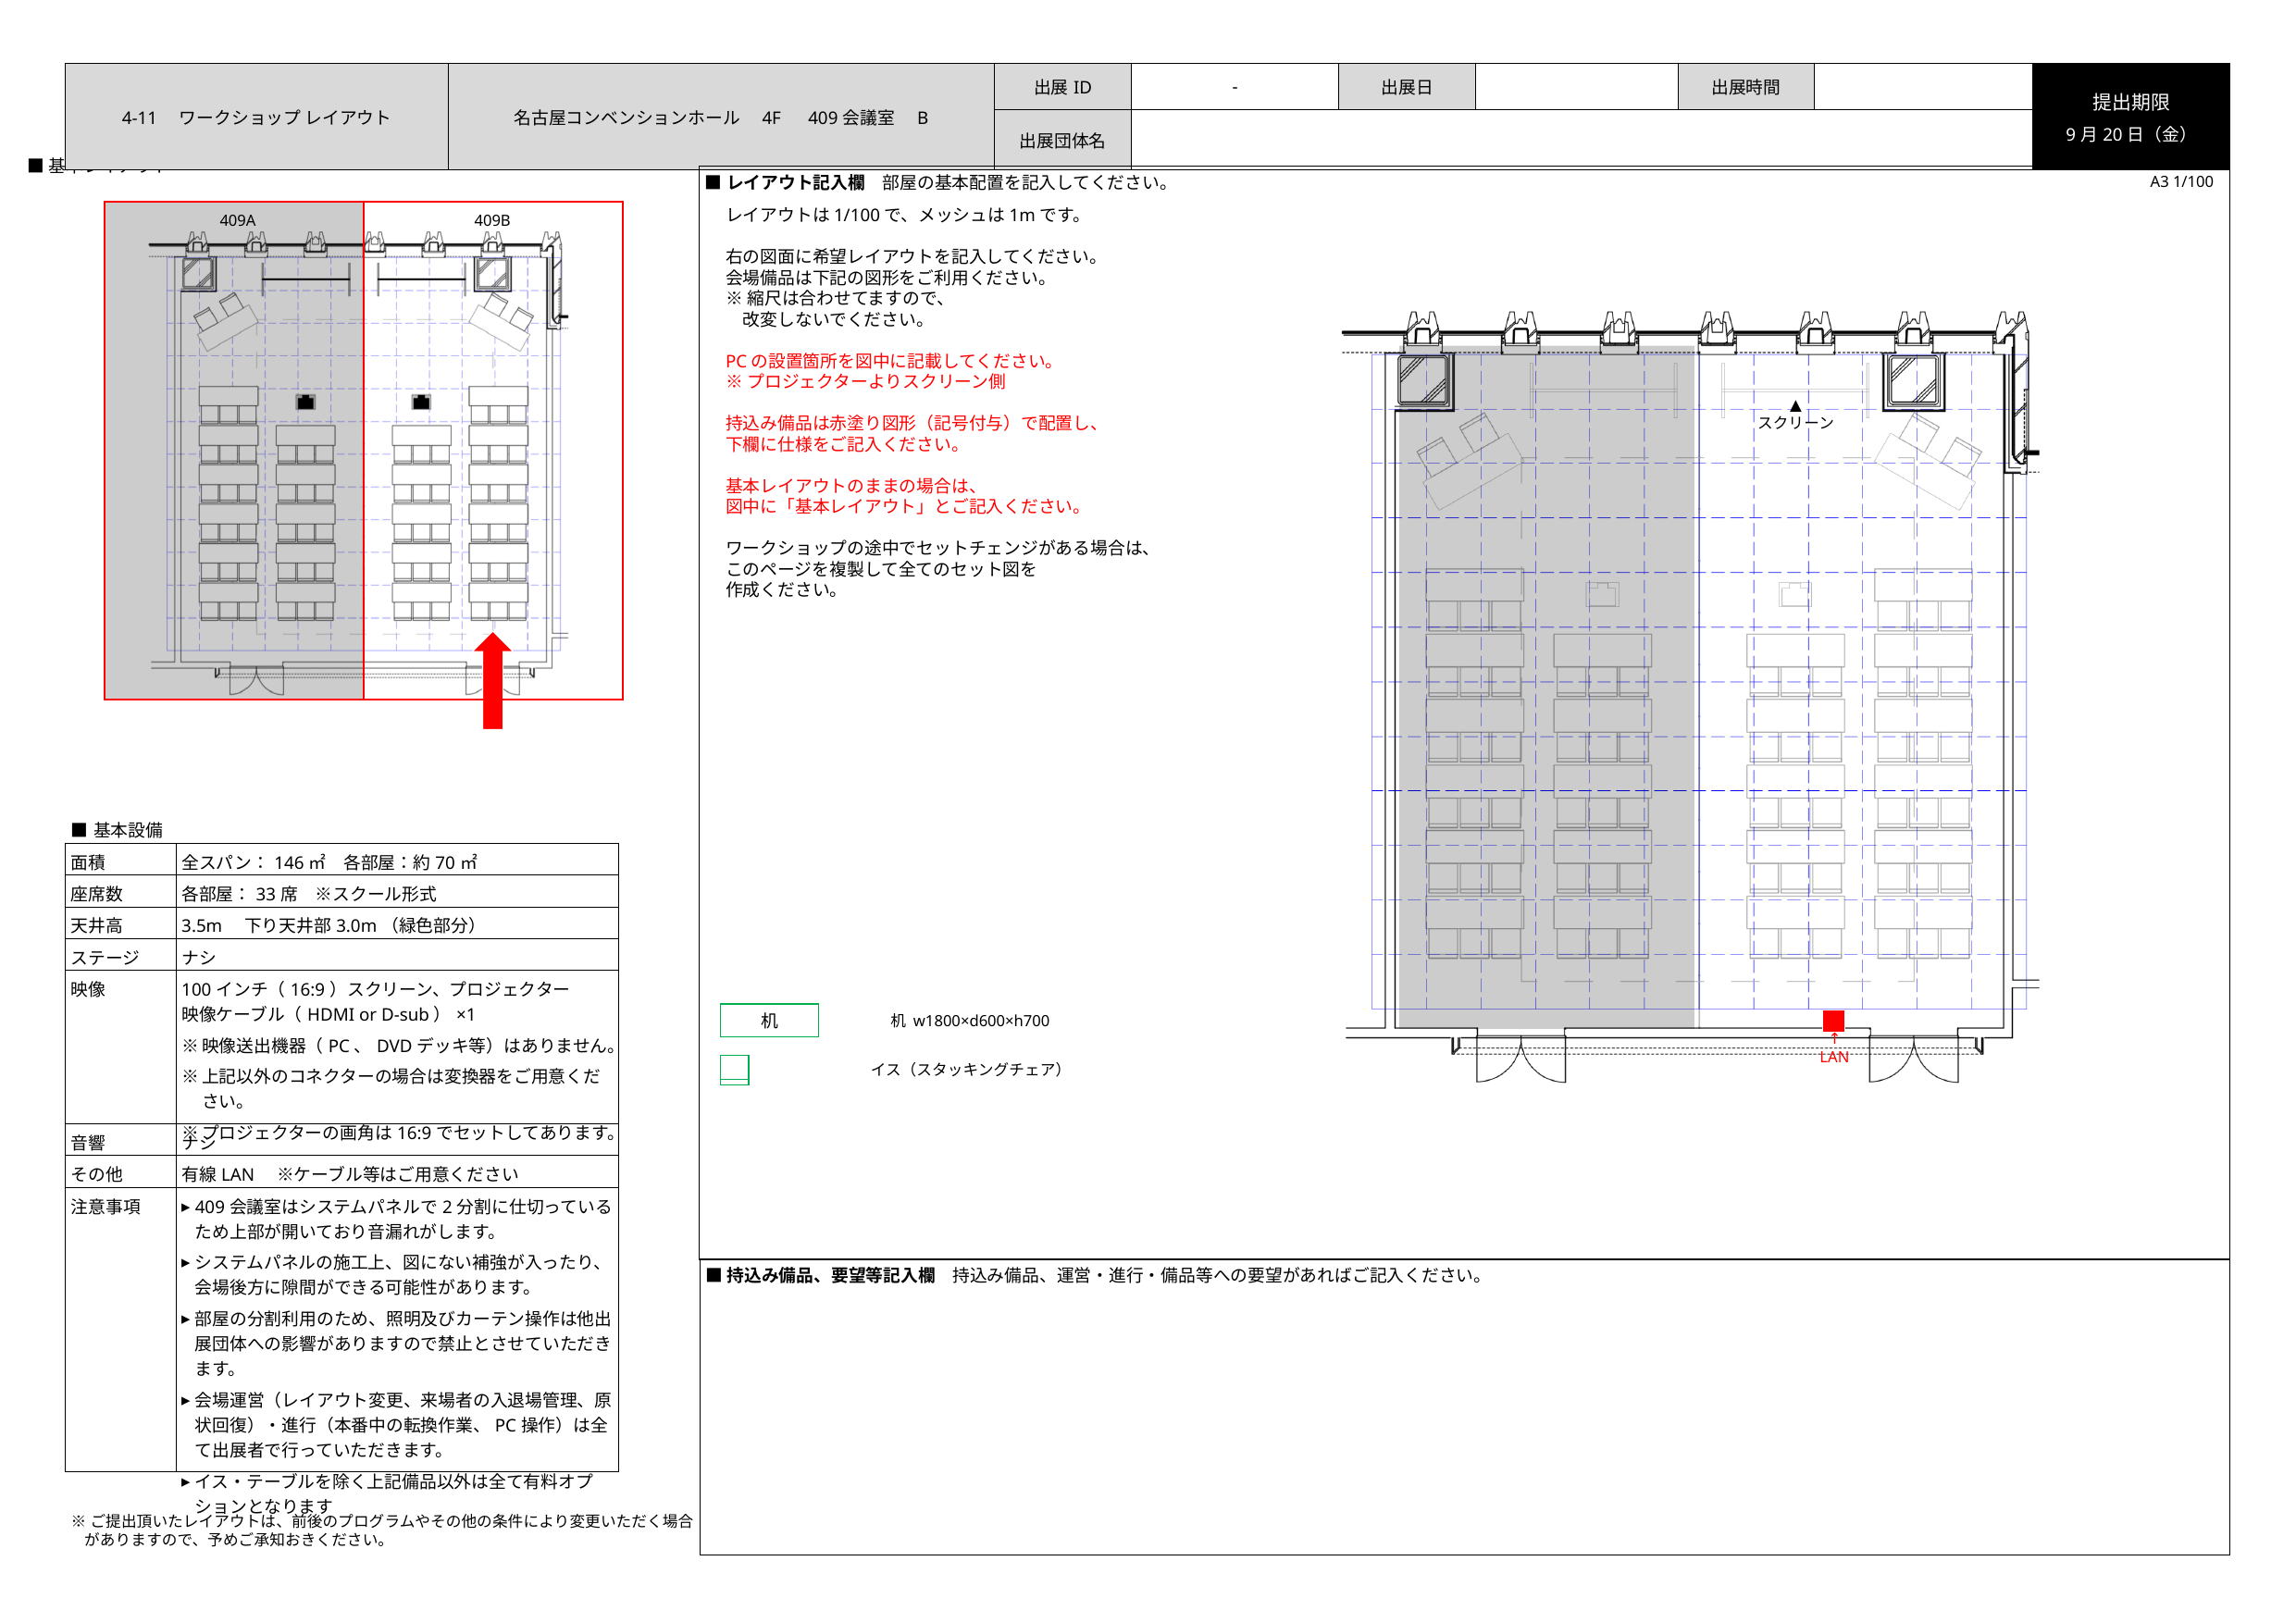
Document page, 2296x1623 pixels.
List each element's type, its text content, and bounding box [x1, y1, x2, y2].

table_header [1815, 64, 2032, 109]
table_cell 映像 [66, 971, 176, 1123]
table_cell 天井高 [66, 908, 176, 938]
table_cell その他 [66, 1156, 176, 1187]
table_cell 3.5m 下り天井部3.0m（緑色部分） [177, 908, 618, 938]
picture [1292, 287, 2089, 1101]
text_box [363, 201, 624, 700]
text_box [720, 1055, 750, 1085]
text_box 409B [468, 204, 517, 221]
text_box イス（スタッキングチェア） [865, 1055, 1077, 1085]
text_box [104, 201, 363, 700]
text_box 机 w1800×d600×h700 [885, 1005, 1056, 1035]
text_box A3 1/100 [2144, 166, 2220, 196]
table_header ■基本設備 [66, 812, 619, 843]
table_cell ステージ [66, 939, 176, 970]
text_box ■持込み備品、要望等記入欄 持込み備品、運営・進行・備品等への要望があればご記入ください。 [699, 1258, 2231, 1555]
table_header 提出期限 9月20日（金） [2033, 64, 2229, 166]
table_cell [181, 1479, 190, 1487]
text_box ■レイアウト記入欄 部屋の基本配置を記入してください。 レイアウトは1/100で、メッシュは1mです。 右の図面に希望レイアウトを記入してください。 会場備品は下記の図形をご利用ください。 ※縮尺は合わせてますので、 改変しないでください。 PCの設置箇所を図中に記載してください。 ※プロジェクターよりスクリーン側 持込み備品は赤塗り図形（記号付与）で配置し、 下欄に仕様をご記入ください。 基本レイアウトのままの場合は、 図中に「基本レイアウト」とご記入ください。 ワークショップの途中でセットチェンジがある場合は、 このページを複製して全てのセット図を 作成ください。 [699, 166, 2230, 1258]
table_cell 409会議室はシステムパネルで2分割に仕切っているため上部が開いており音漏れがします。 システムパネルの施工上、図にない補強が入ったり、会場後方に隙間ができる可能性があります。 部屋の分割利用のため、照明及びカーテン操作は他出展団体への影響がありますので禁止とさせていただきます。 会場運営（レイアウト変更、来場者の入退場管理、原状回復）・進行（本番中の転換作業、PC操作）は全て出展者で行っていただきます。 イス・テーブルを除く上記備品以外は全て有料オプションとなります [177, 1188, 618, 1471]
table_header - [1132, 64, 1338, 109]
table_cell 座席数 [66, 875, 176, 907]
table_cell ナシ [177, 1124, 618, 1155]
table_cell 各部屋：33席 ※スクール形式 [177, 875, 618, 907]
table_header 名古屋コンベンションホール 4F 409会議室 B [449, 64, 994, 169]
table_cell ナシ [177, 939, 618, 970]
table_header 出展ID [995, 64, 1131, 109]
table_cell 音響 [66, 1124, 176, 1155]
table_cell 100インチ（16:9）スクリーン、プロジェクター 映像ケーブル（HDMI or D-sub）×1 ※ 映像送出機器（PC、DVDデッキ等）はありません。 ※ 上記以外のコネクターの場合は変換器をご用意ください。 ※ プロジェクターの画角は16:9でセットしてあります。 [177, 971, 618, 1123]
text_box 机 [719, 1003, 820, 1037]
table_cell [1132, 110, 2032, 166]
text_box ■基本レイアウト [21, 149, 311, 181]
table_header 4-11 ワークショップ レイアウト [66, 64, 448, 169]
table_cell 有線LAN ※ケーブル等はご用意ください [177, 1156, 618, 1187]
picture [118, 221, 598, 704]
table_header 出展時間 [1679, 64, 1814, 109]
table_cell 出展団体名 [995, 110, 1131, 166]
table_cell 面積 [66, 844, 176, 874]
text_box ※ご提出頂いたレイアウトは、前後のプログラムやその他の条件により変更いただく場合がありますので、予めご承知おきください。 [65, 1505, 700, 1555]
table_header 出展日 [1339, 64, 1475, 109]
table_header [1476, 64, 1678, 109]
text_box [481, 704, 504, 731]
table_cell 全スパン：146㎡ 各部屋：約70㎡ [177, 844, 618, 874]
table_cell 注意事項 [66, 1188, 176, 1471]
